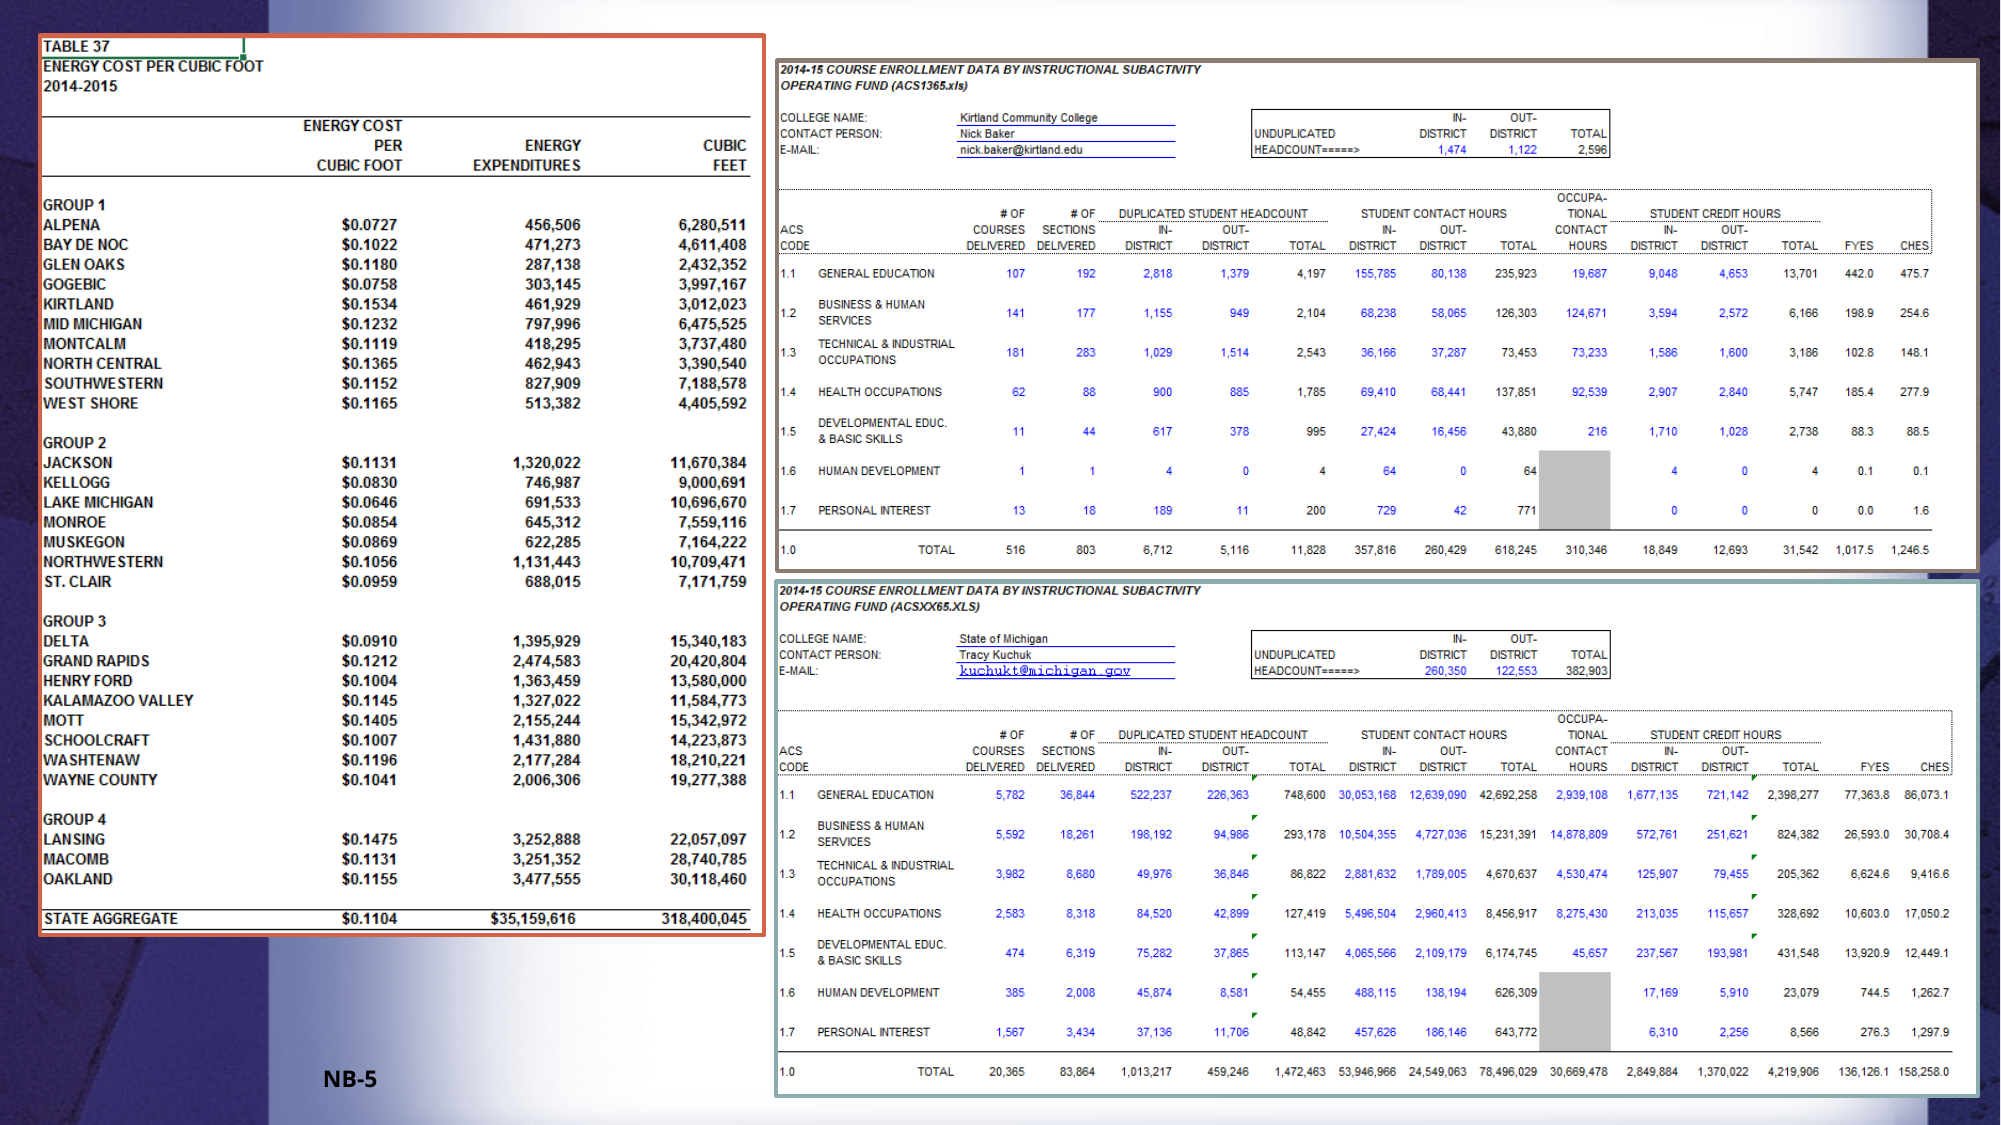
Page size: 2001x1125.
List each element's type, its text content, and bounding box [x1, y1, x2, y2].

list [41, 37, 763, 934]
text_box NB-5 [308, 1057, 393, 1100]
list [778, 62, 1977, 569]
picture [0, 0, 2001, 1125]
